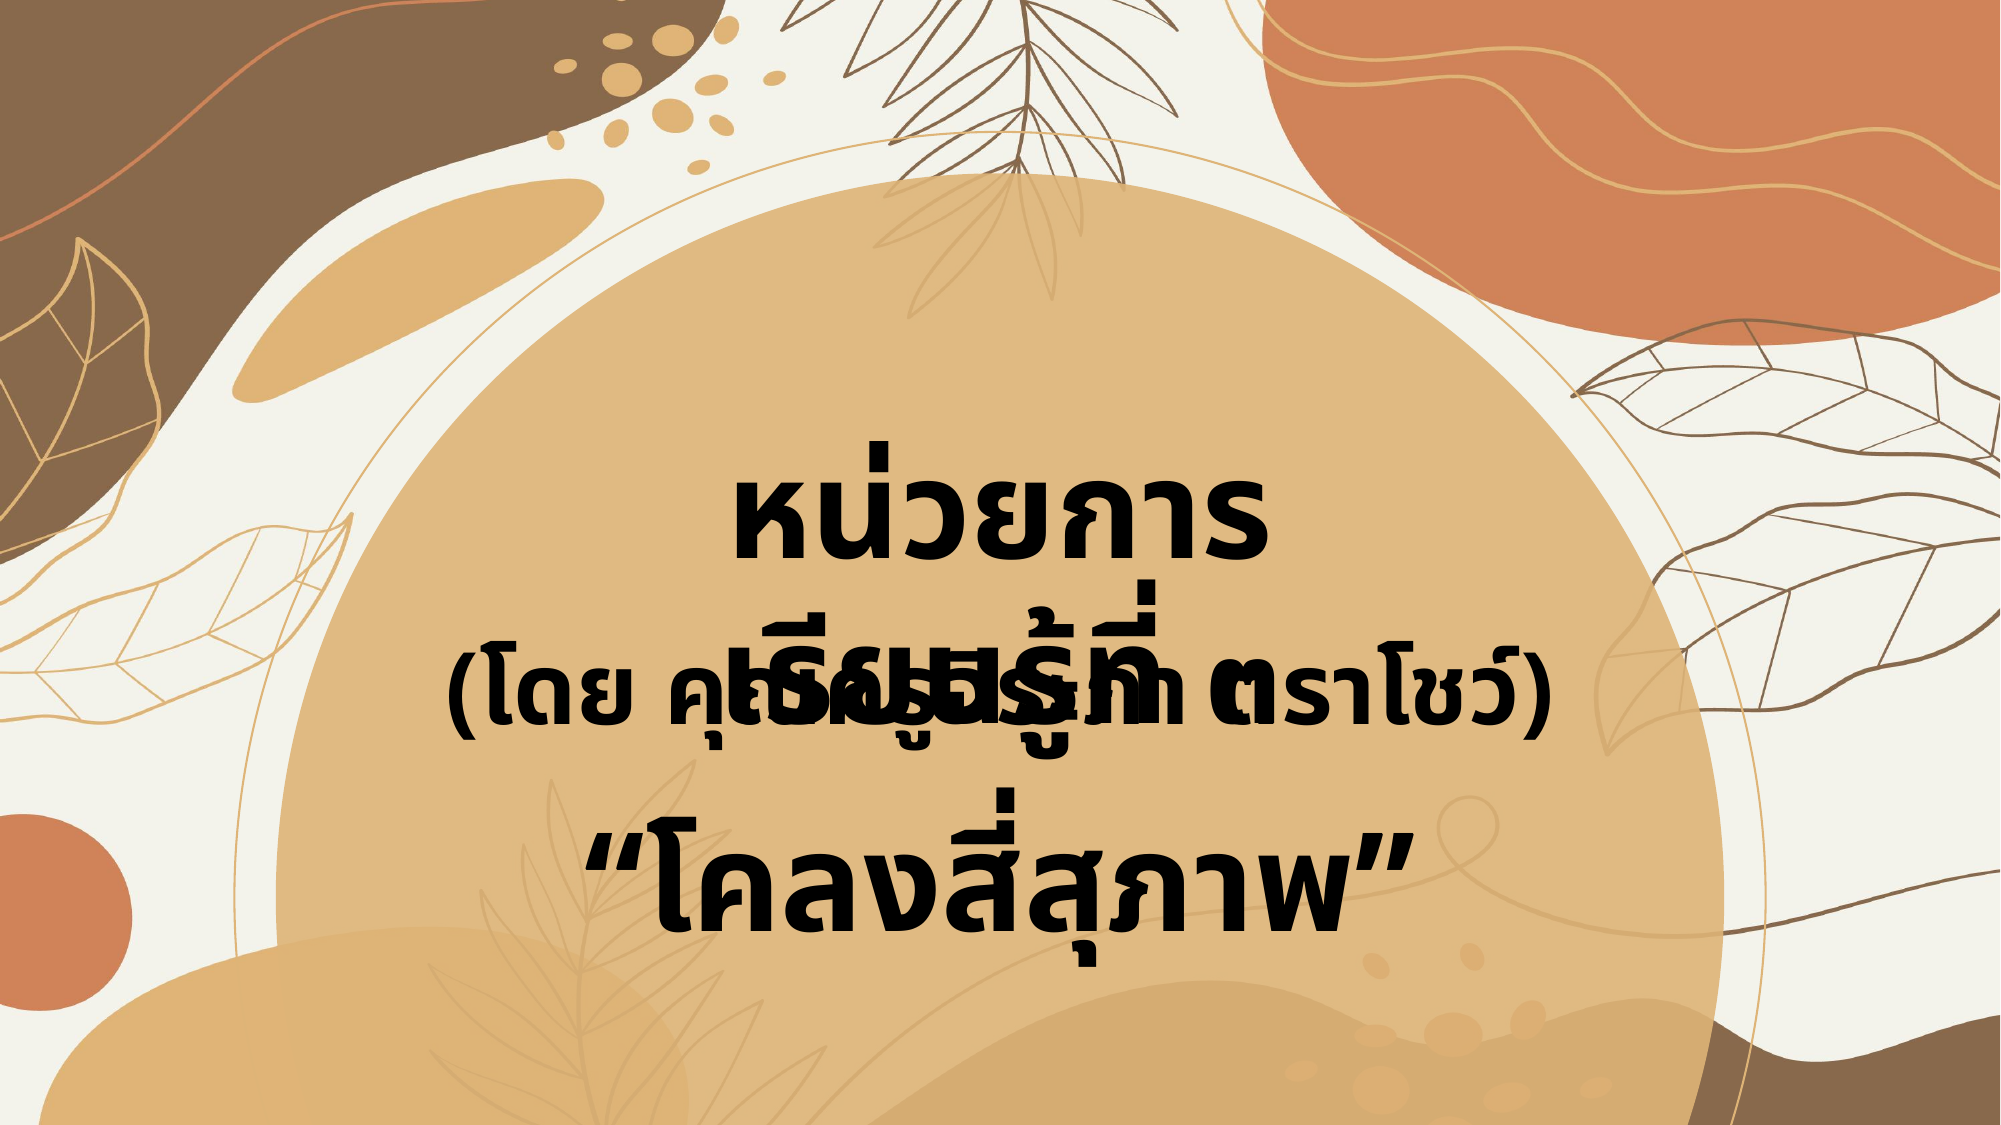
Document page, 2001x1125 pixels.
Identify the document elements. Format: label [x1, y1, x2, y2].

picture [0, 0, 2001, 1125]
text_box [222, 131, 1778, 1125]
